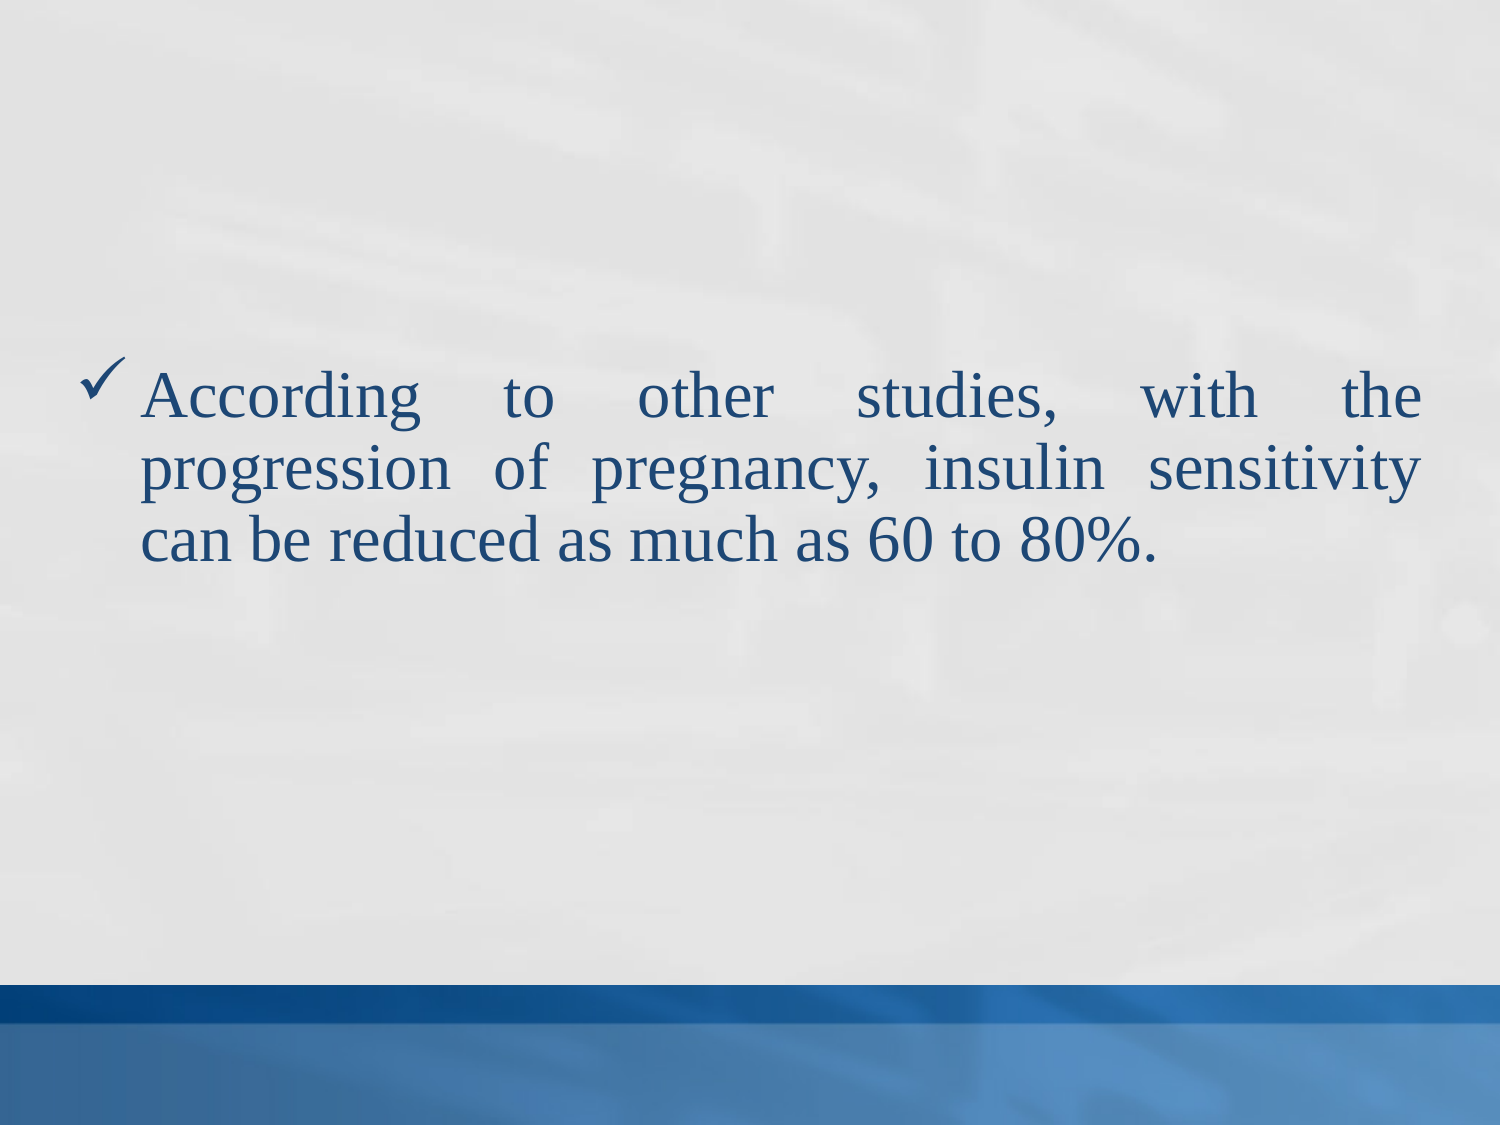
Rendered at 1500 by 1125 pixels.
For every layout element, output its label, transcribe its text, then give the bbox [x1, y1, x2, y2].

list According to other studies, with the progression of pregnancy, insulin sensitivity can be reduced as much as 60 to 80%. [75, 267, 1425, 646]
picture [0, 0, 1500, 1125]
